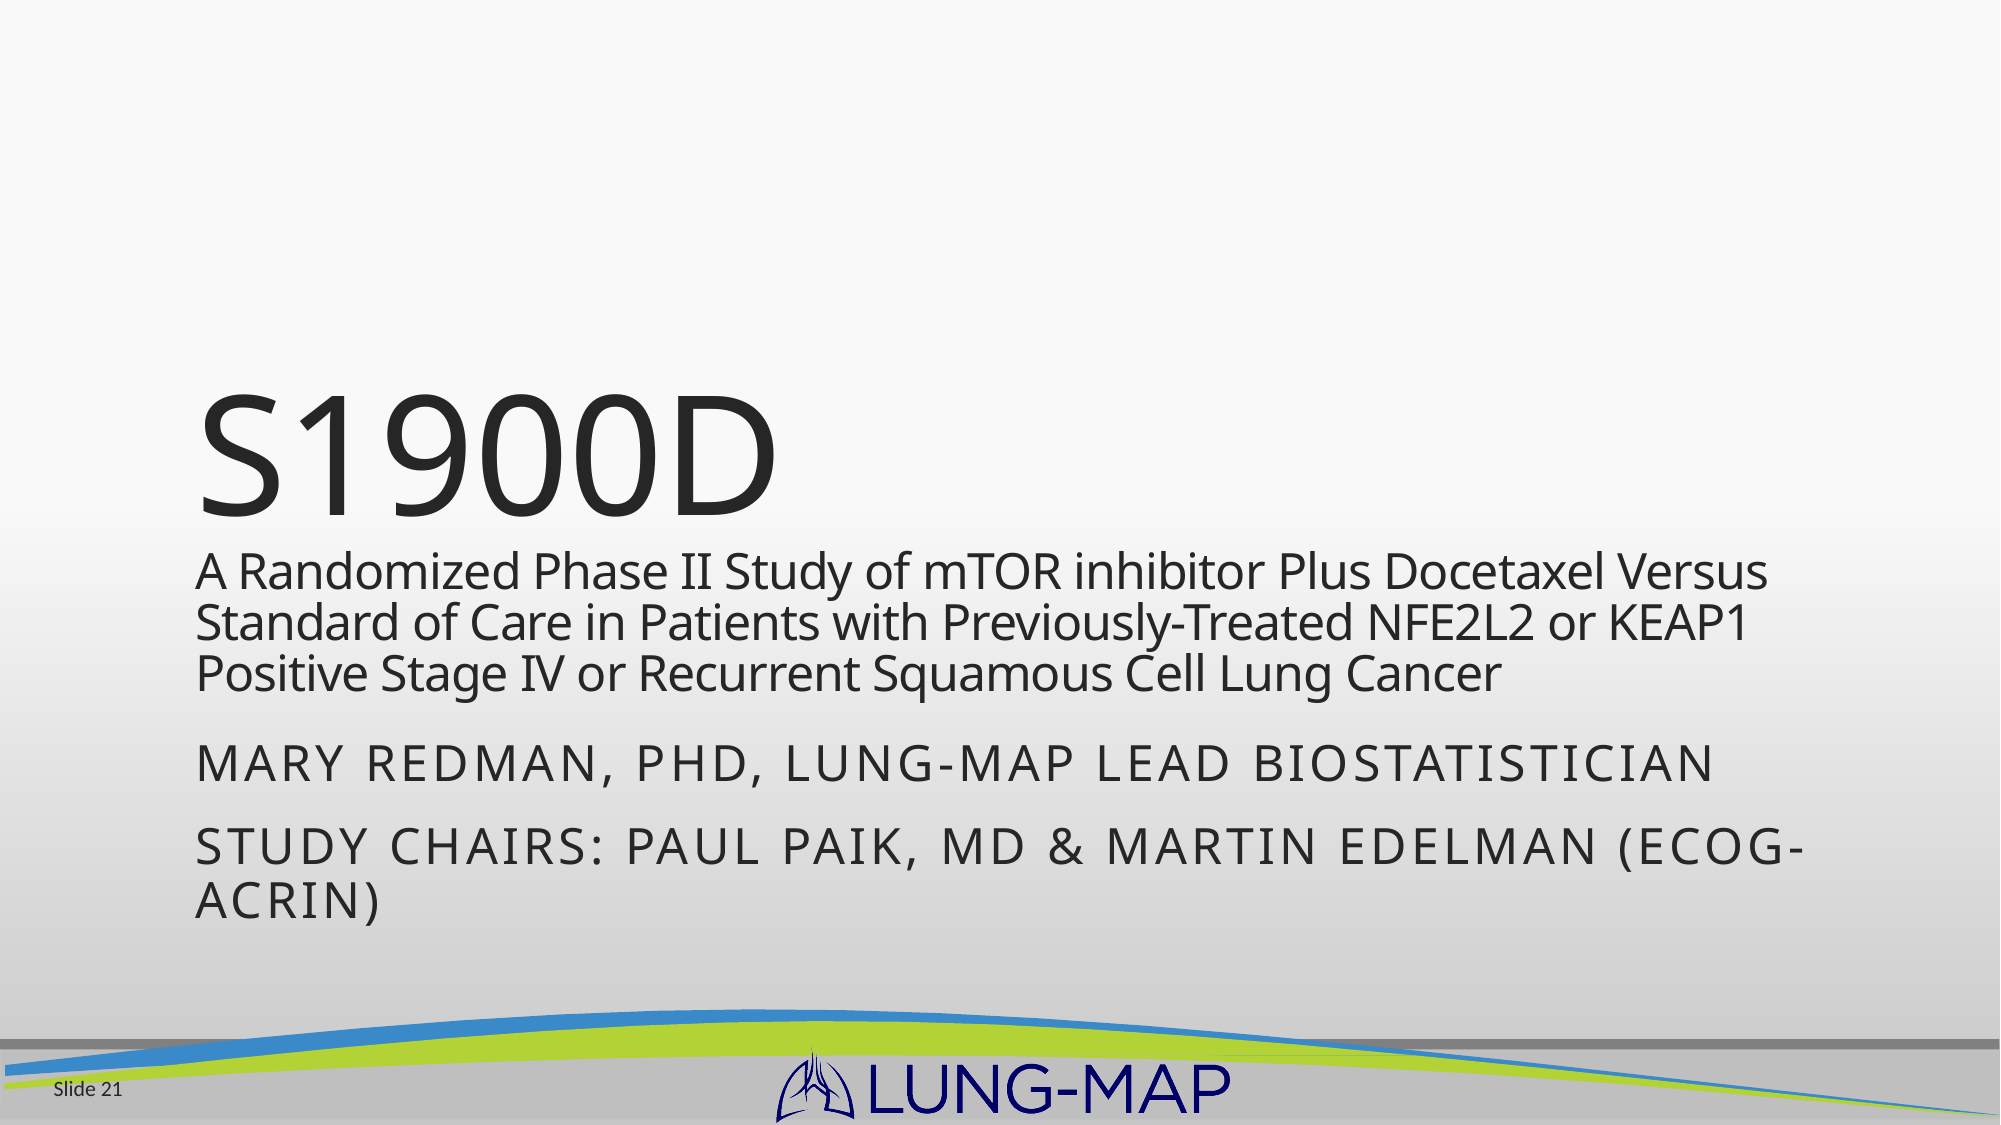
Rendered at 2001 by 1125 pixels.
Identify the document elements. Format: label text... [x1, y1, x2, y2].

slide_number Slide 21 [4, 1057, 138, 1118]
title S1900D A Randomized Phase II Study of mTOR inhibitor Plus Docetaxel Versus Standard of Care in Patients with Previously-Treated NFE2L2 or KEAP1 Positive Stage IV or Recurrent Squamous Cell Lung Cancer [180, 124, 1830, 710]
subtitle Mary REdman, PHD, Lung-MAP Lead Biostatistician Study ChairS: Paul Paik, MD & Martin Edelman (ECOG-ACRIN) [180, 730, 1970, 1001]
picture [578, 1041, 1422, 1125]
